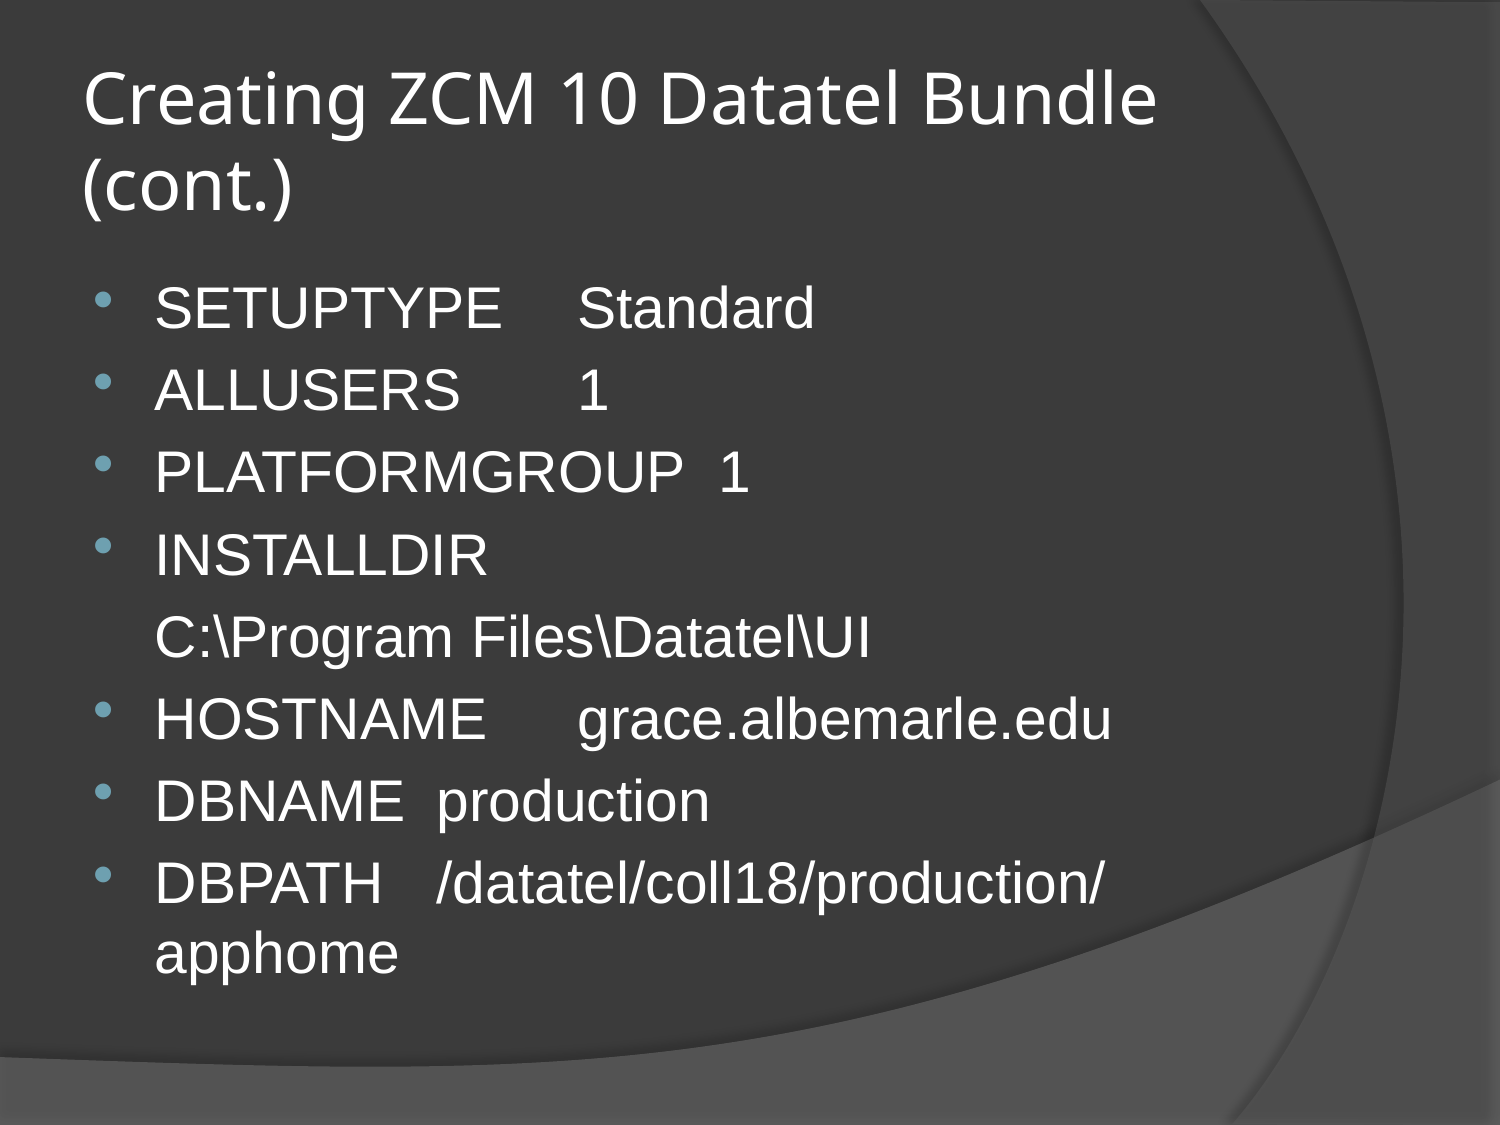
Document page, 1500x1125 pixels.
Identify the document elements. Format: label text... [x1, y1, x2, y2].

list SETUPTYPE Standard ALLUSERS 1 PLATFORMGROUP 1 INSTALLDIR C:\Program Files\Datatel\UI HOSTNAME grace.albemarle.edu DBNAME production DBPATH /datatel/coll18/production/apphome [75, 262, 1300, 1005]
title Creating ZCM 10 Datatel Bundle (cont.) [75, 45, 1300, 233]
